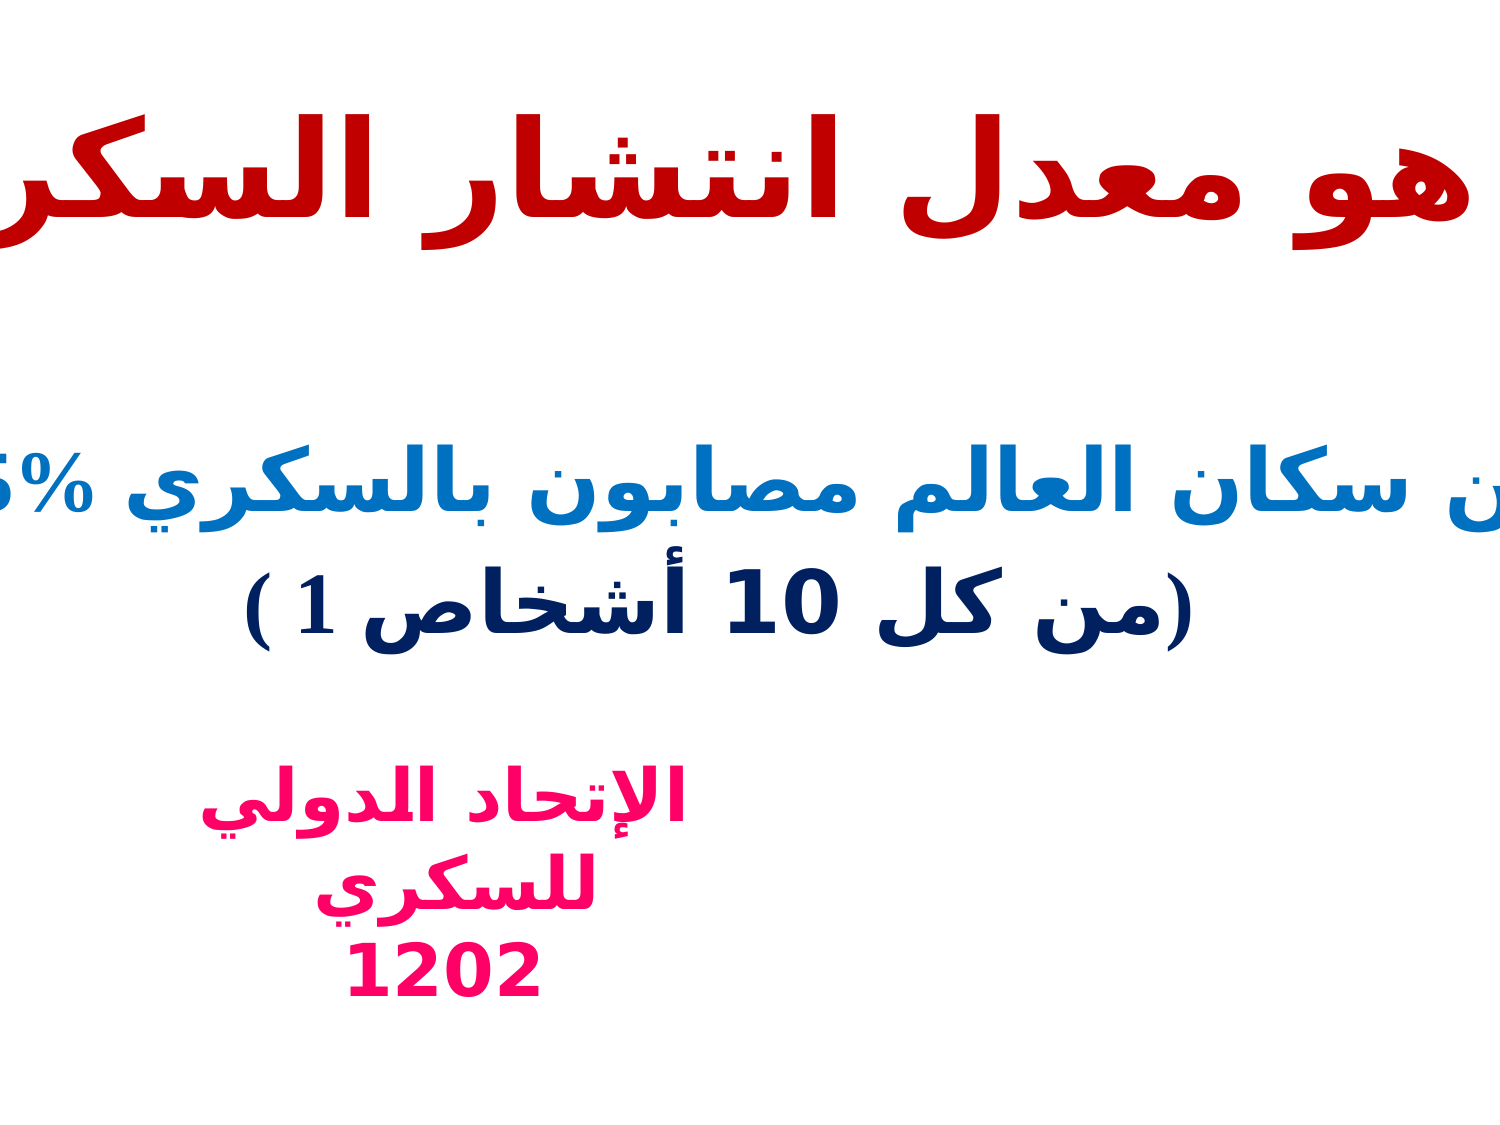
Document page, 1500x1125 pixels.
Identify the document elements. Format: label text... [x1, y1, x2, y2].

text_box ما هو معدل انتشار السكري؟ [132, 38, 1308, 289]
title الإتحاد الدولي للسكري 2021 [50, 786, 838, 974]
text_box 10.5% من سكان العالم مصابون بالسكري ( 1 من كل 10 أشخاص) [74, 412, 1364, 663]
